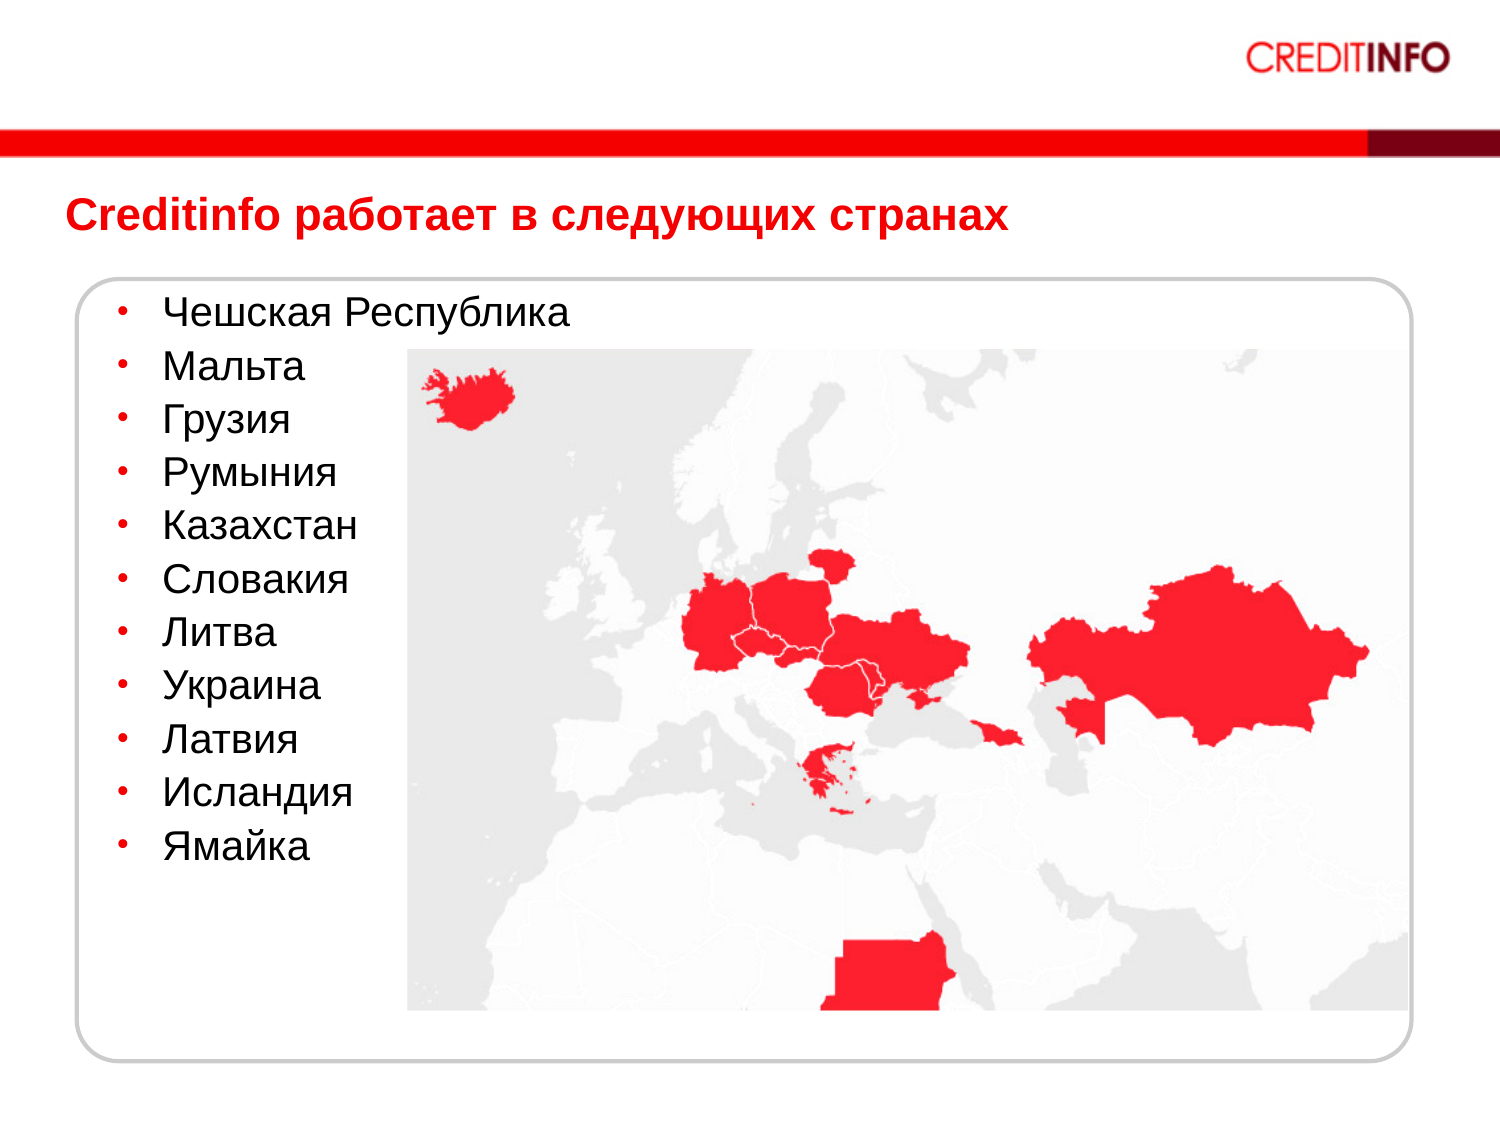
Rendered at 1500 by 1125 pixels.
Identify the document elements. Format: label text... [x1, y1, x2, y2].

picture [0, 0, 1500, 158]
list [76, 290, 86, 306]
picture [407, 349, 1409, 1012]
text_box [74, 276, 1414, 1064]
title Creditinfo работает в следующих странах [64, 184, 1354, 262]
